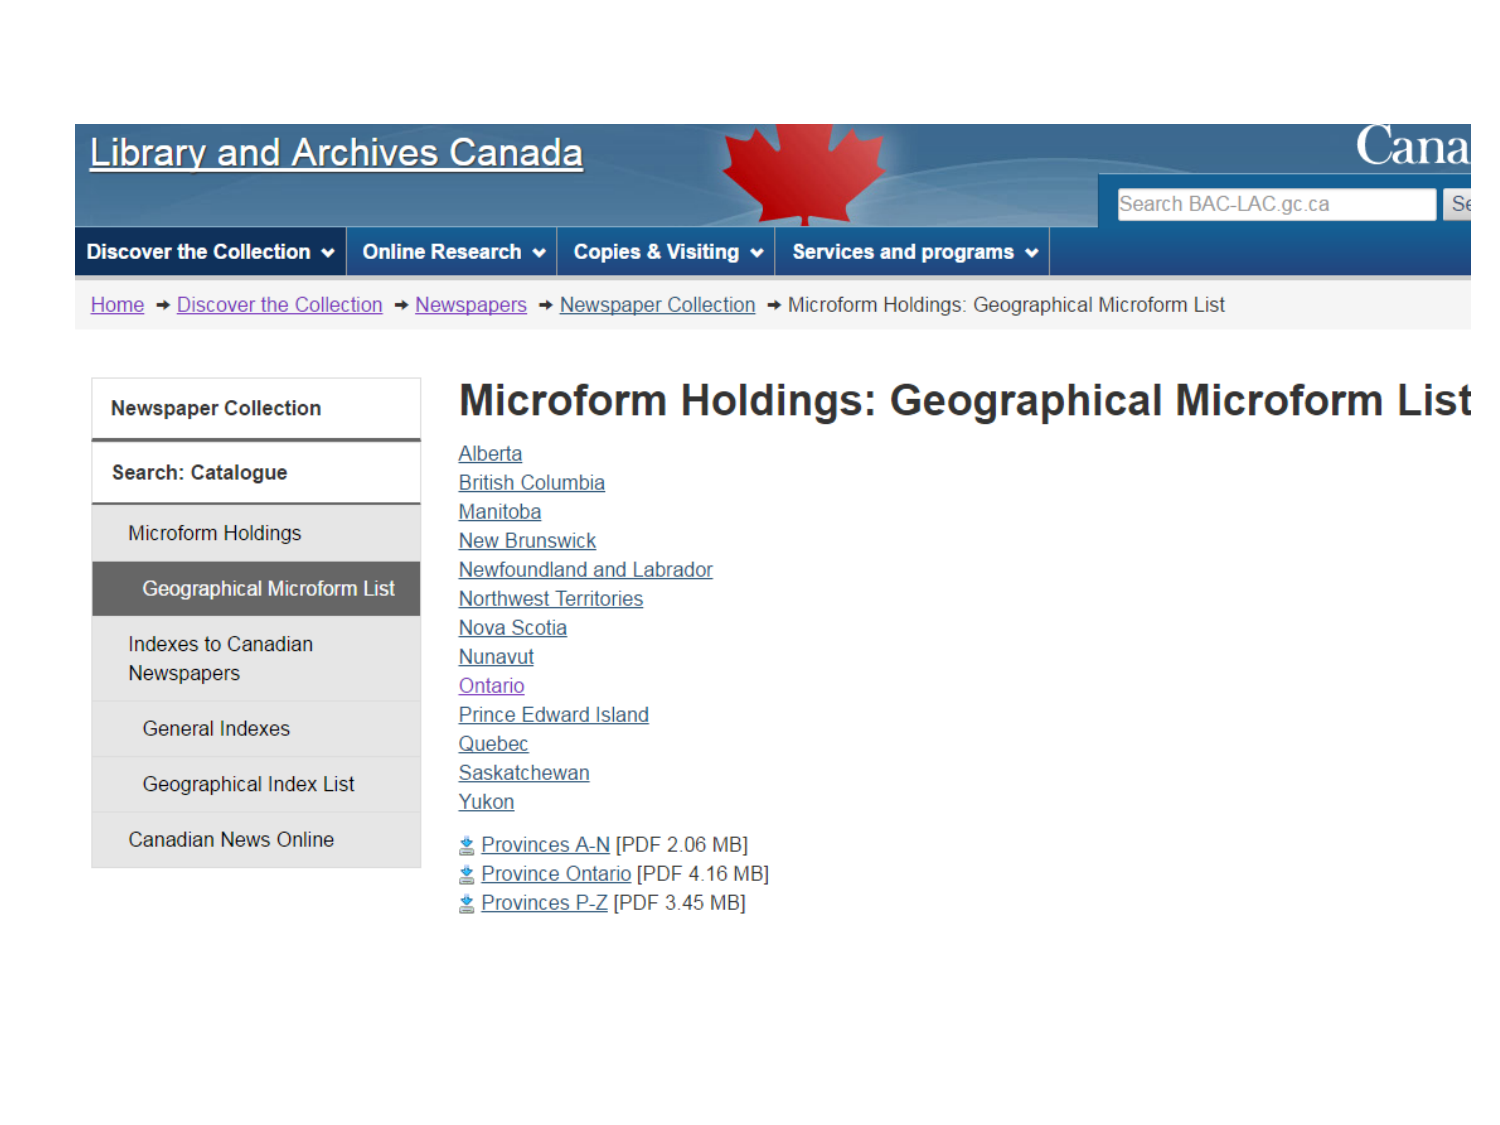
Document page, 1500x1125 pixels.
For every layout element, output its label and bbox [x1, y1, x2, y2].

picture [74, 124, 1471, 973]
